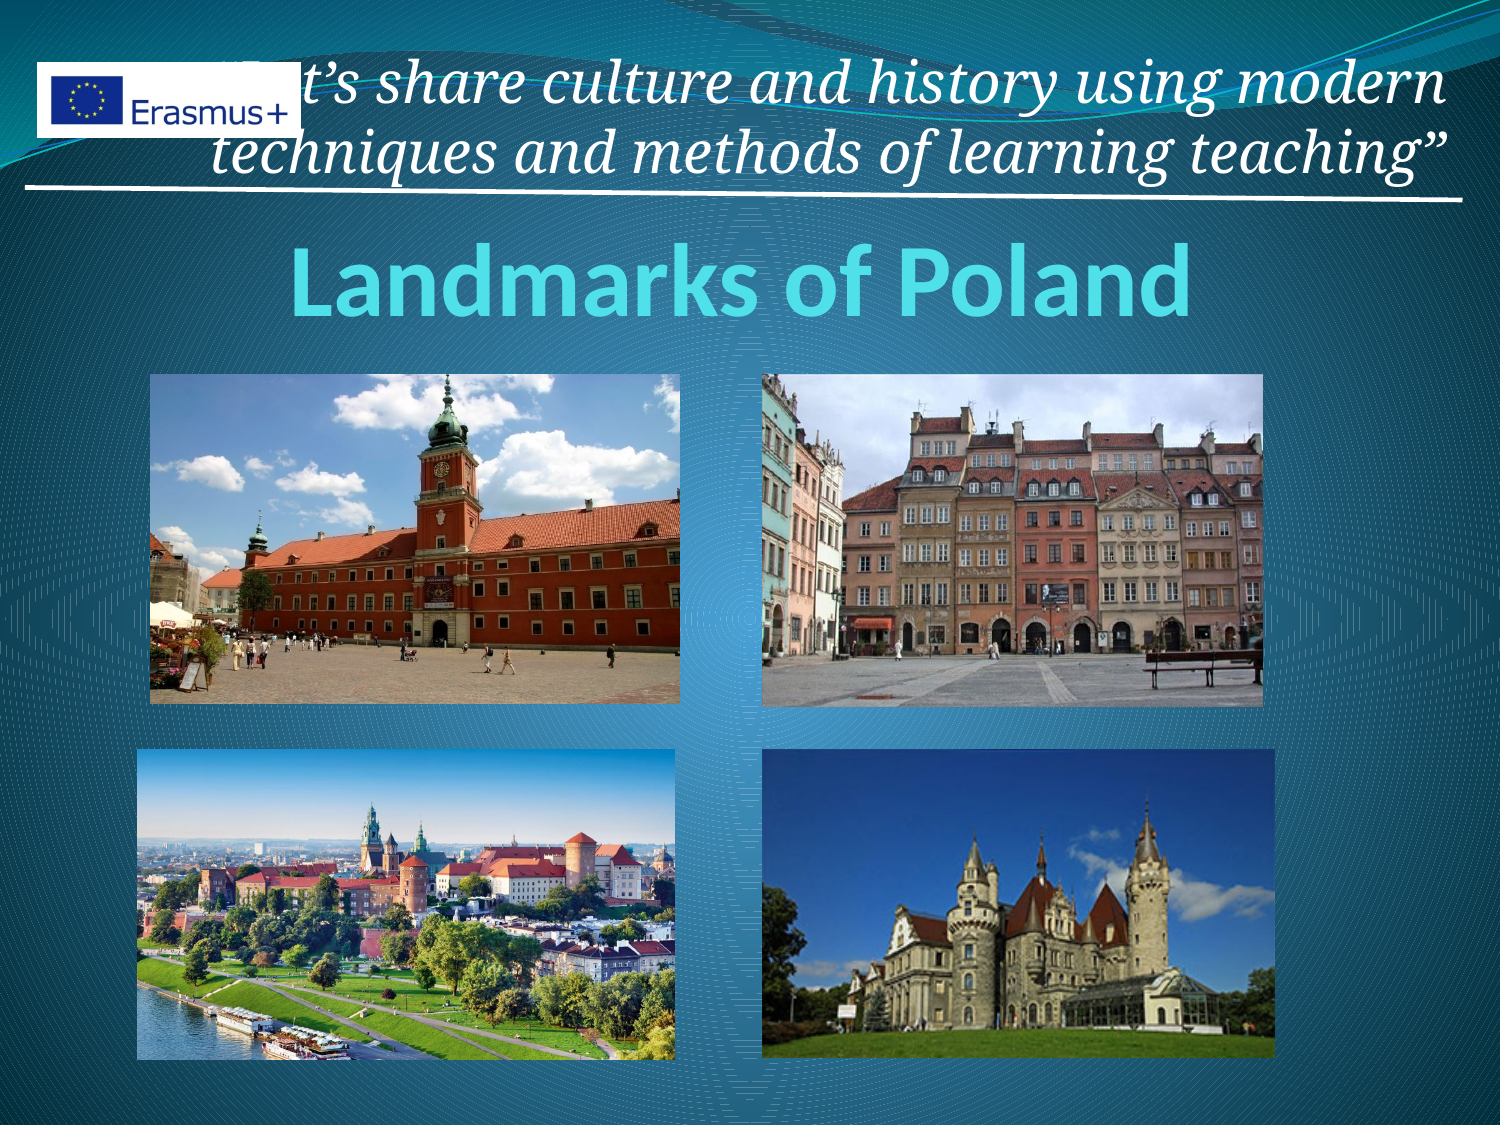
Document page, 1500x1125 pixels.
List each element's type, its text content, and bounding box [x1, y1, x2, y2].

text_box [24, 187, 1463, 201]
picture [762, 374, 1263, 707]
picture [149, 374, 680, 704]
picture [762, 749, 1275, 1059]
picture [137, 749, 676, 1060]
text_box “Let’s share culture and history using modern techniques and methods of learning teaching” [99, 37, 1463, 187]
title Landmarks of Poland [62, 213, 1425, 338]
picture [37, 62, 301, 138]
